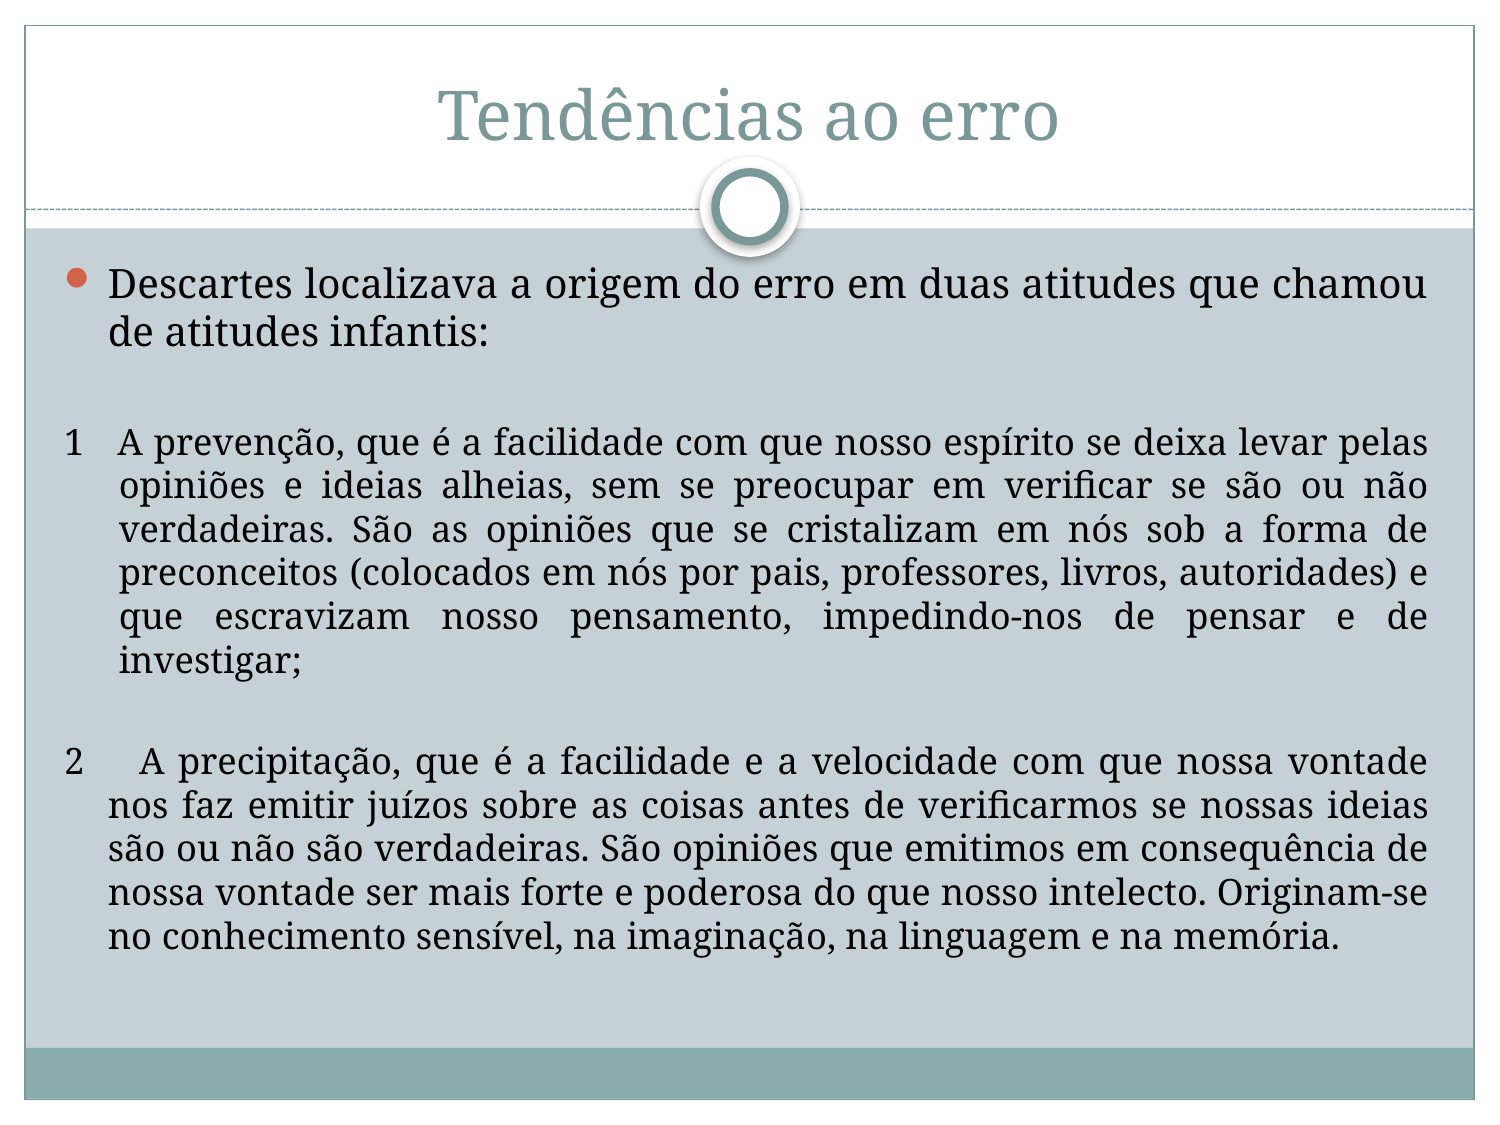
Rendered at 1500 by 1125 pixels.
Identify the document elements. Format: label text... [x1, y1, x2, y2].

list Descartes localizava a origem do erro em duas atitudes que chamou de atitudes infantis: 1 A prevenção, que é a facilidade com que nosso espírito se deixa levar pelas opiniões e ideias alheias, sem se preocupar em verificar se são ou não verdadeiras. São as opiniões que se cristalizam em nós sob a forma de preconceitos (colocados em nós por pais, professores, livros, autoridades) e que escravizam nosso pensamento, impedindo-nos de pensar e de investigar; 2 A precipitação, que é a facilidade e a velocidade com que nossa vontade nos faz emitir juízos sobre as coisas antes de verificarmos se nossas ideias são ou não são verdadeiras. São opiniões que emitimos em consequência de nossa vontade ser mais forte e poderosa do que nosso intelecto. Originam-se no conhecimento sensível, na imaginação, na linguagem e na memória. [49, 250, 1445, 1001]
title Tendências ao erro [49, 37, 1450, 162]
